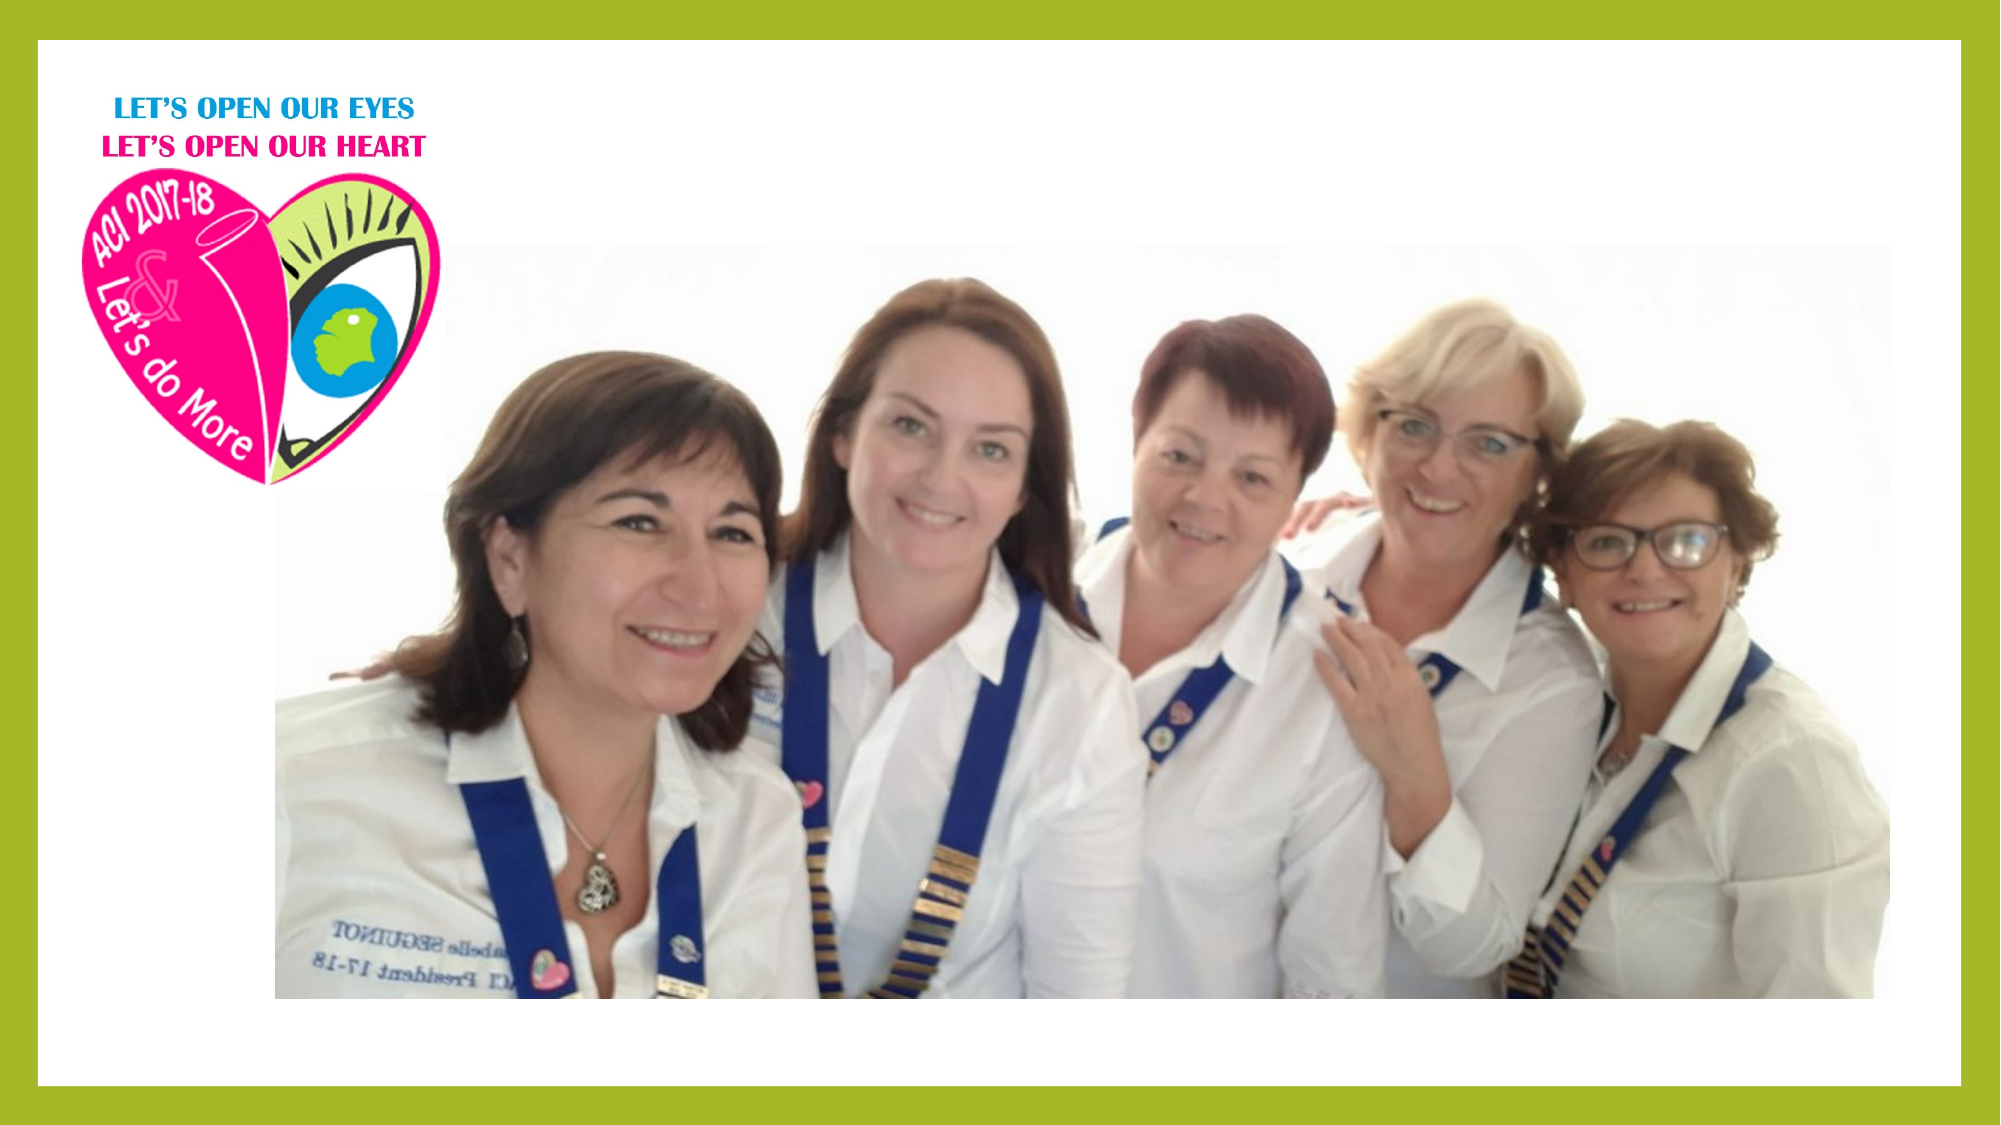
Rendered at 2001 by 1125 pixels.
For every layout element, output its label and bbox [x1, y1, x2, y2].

picture [72, 80, 447, 493]
list [275, 243, 1891, 1000]
